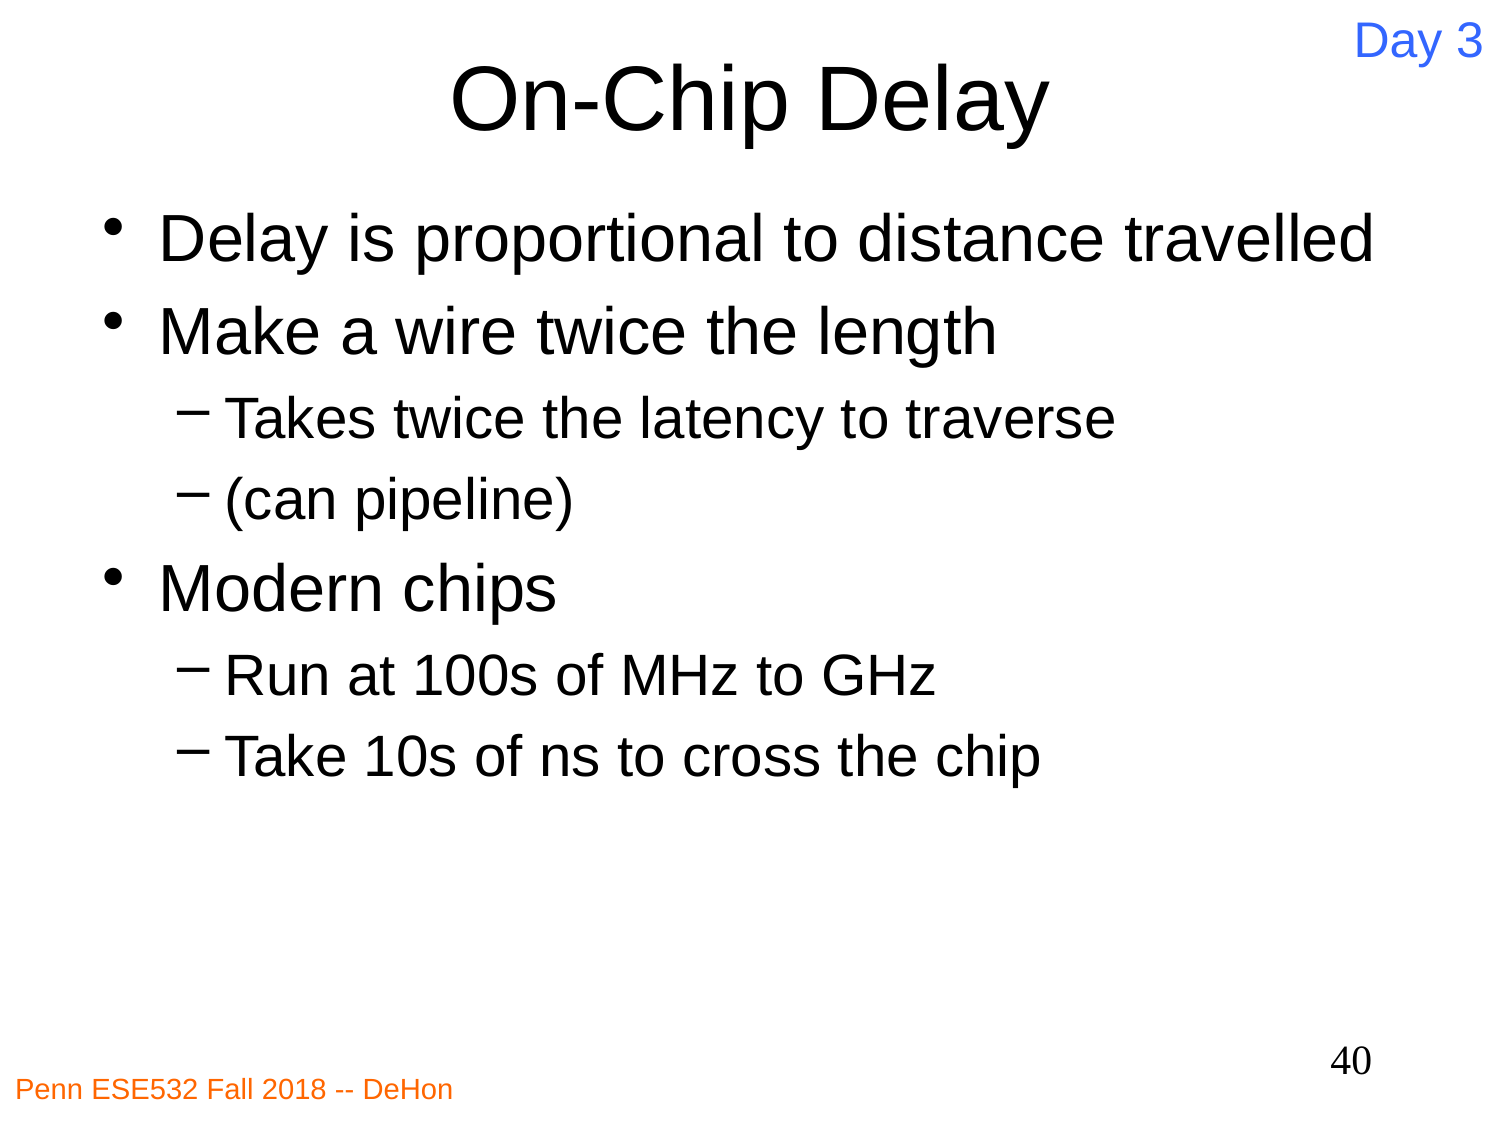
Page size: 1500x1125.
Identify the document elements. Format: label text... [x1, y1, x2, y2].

text_box Day 3 [1338, 0, 1499, 75]
title On-Chip Delay [112, 0, 1388, 187]
list Delay is proportional to distance travelled Make a wire twice the length Takes twice the latency to traverse (can pipeline) Modern chips Run at 100s of MHz to GHz Take 10s of ns to cross the chip [87, 187, 1426, 988]
slide_number Penn ESE532 Fall 2018 -- DeHon [0, 1062, 688, 1125]
slide_number 40 [1074, 1024, 1388, 1101]
